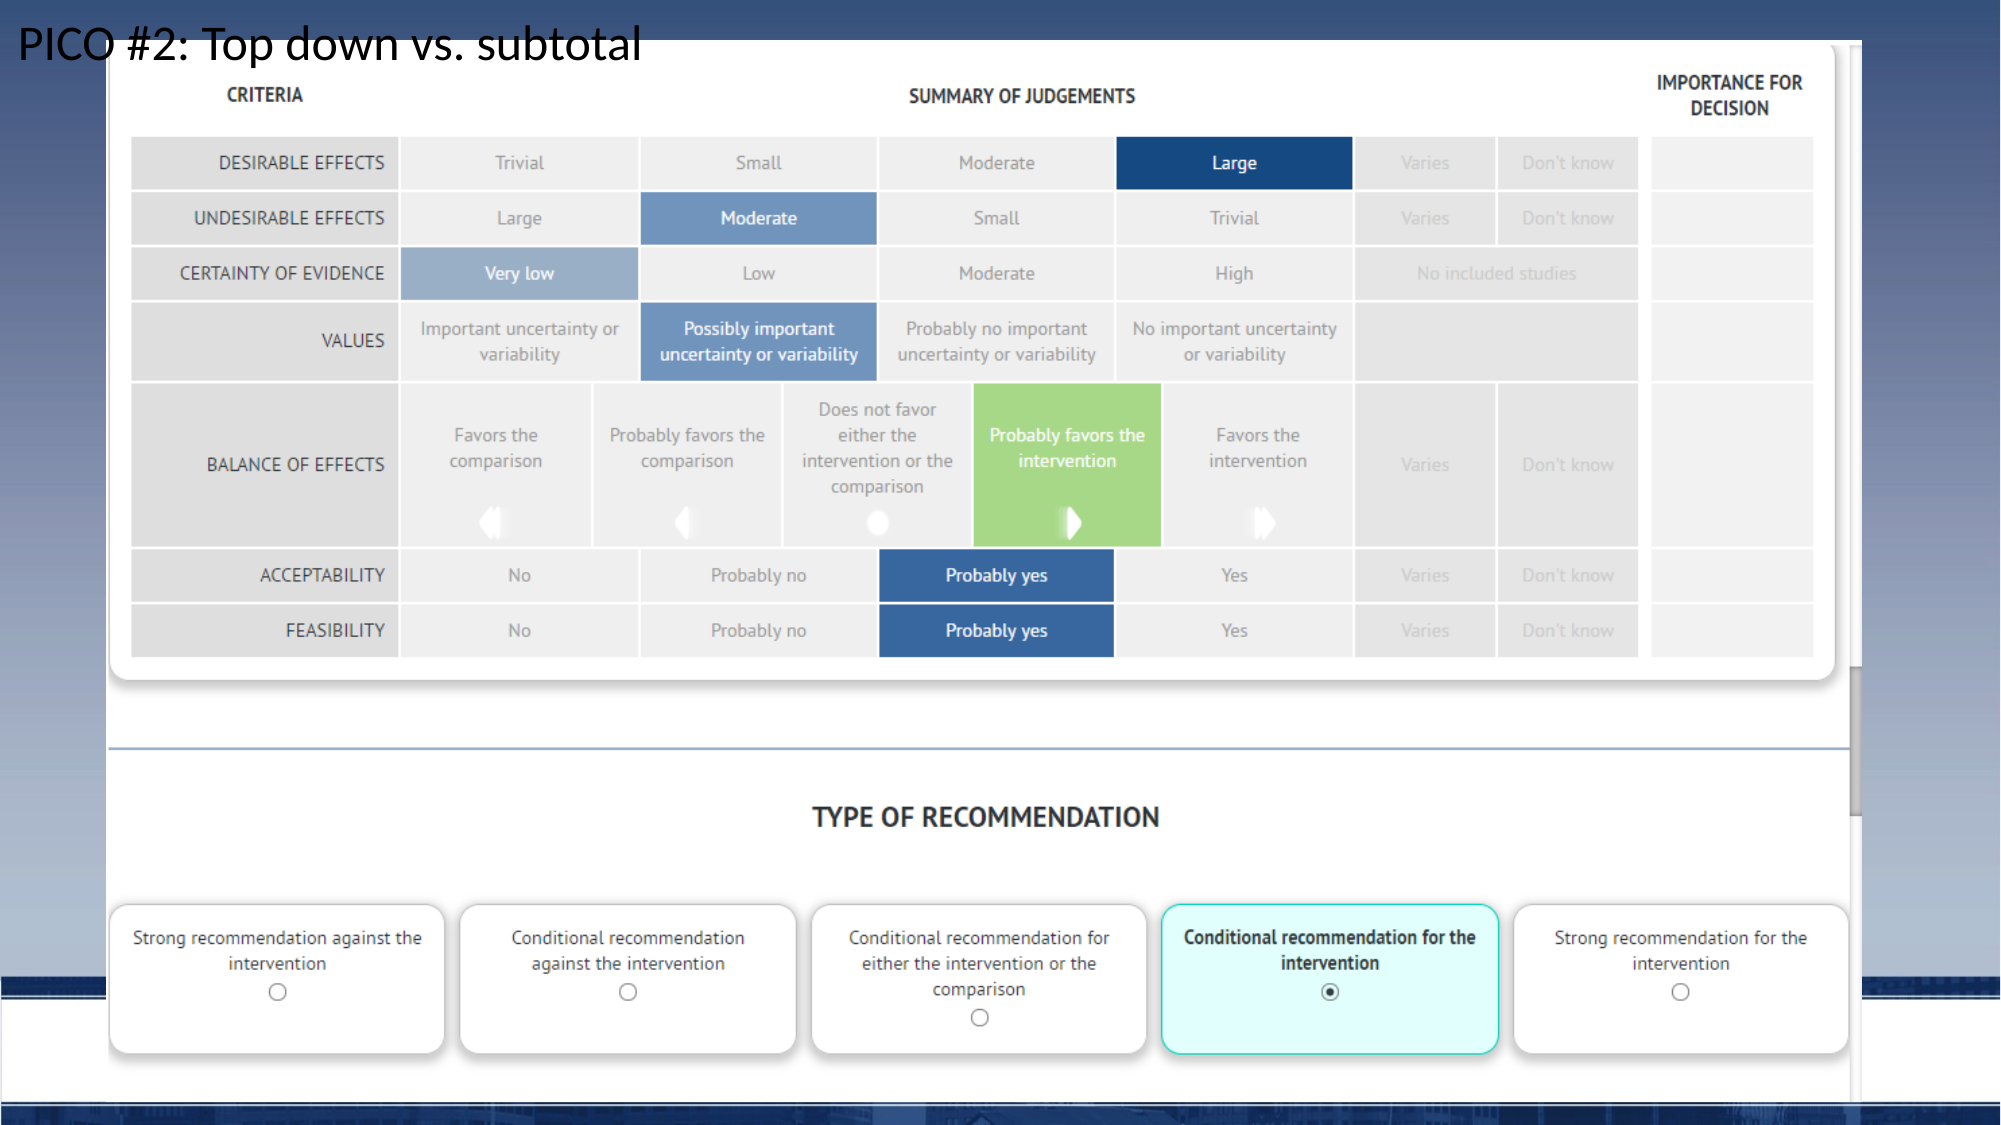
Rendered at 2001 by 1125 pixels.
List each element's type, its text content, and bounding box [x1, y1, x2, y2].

picture [106, 40, 1862, 1102]
text_box PICO #2: Top down vs. subtotal [3, 2, 658, 78]
